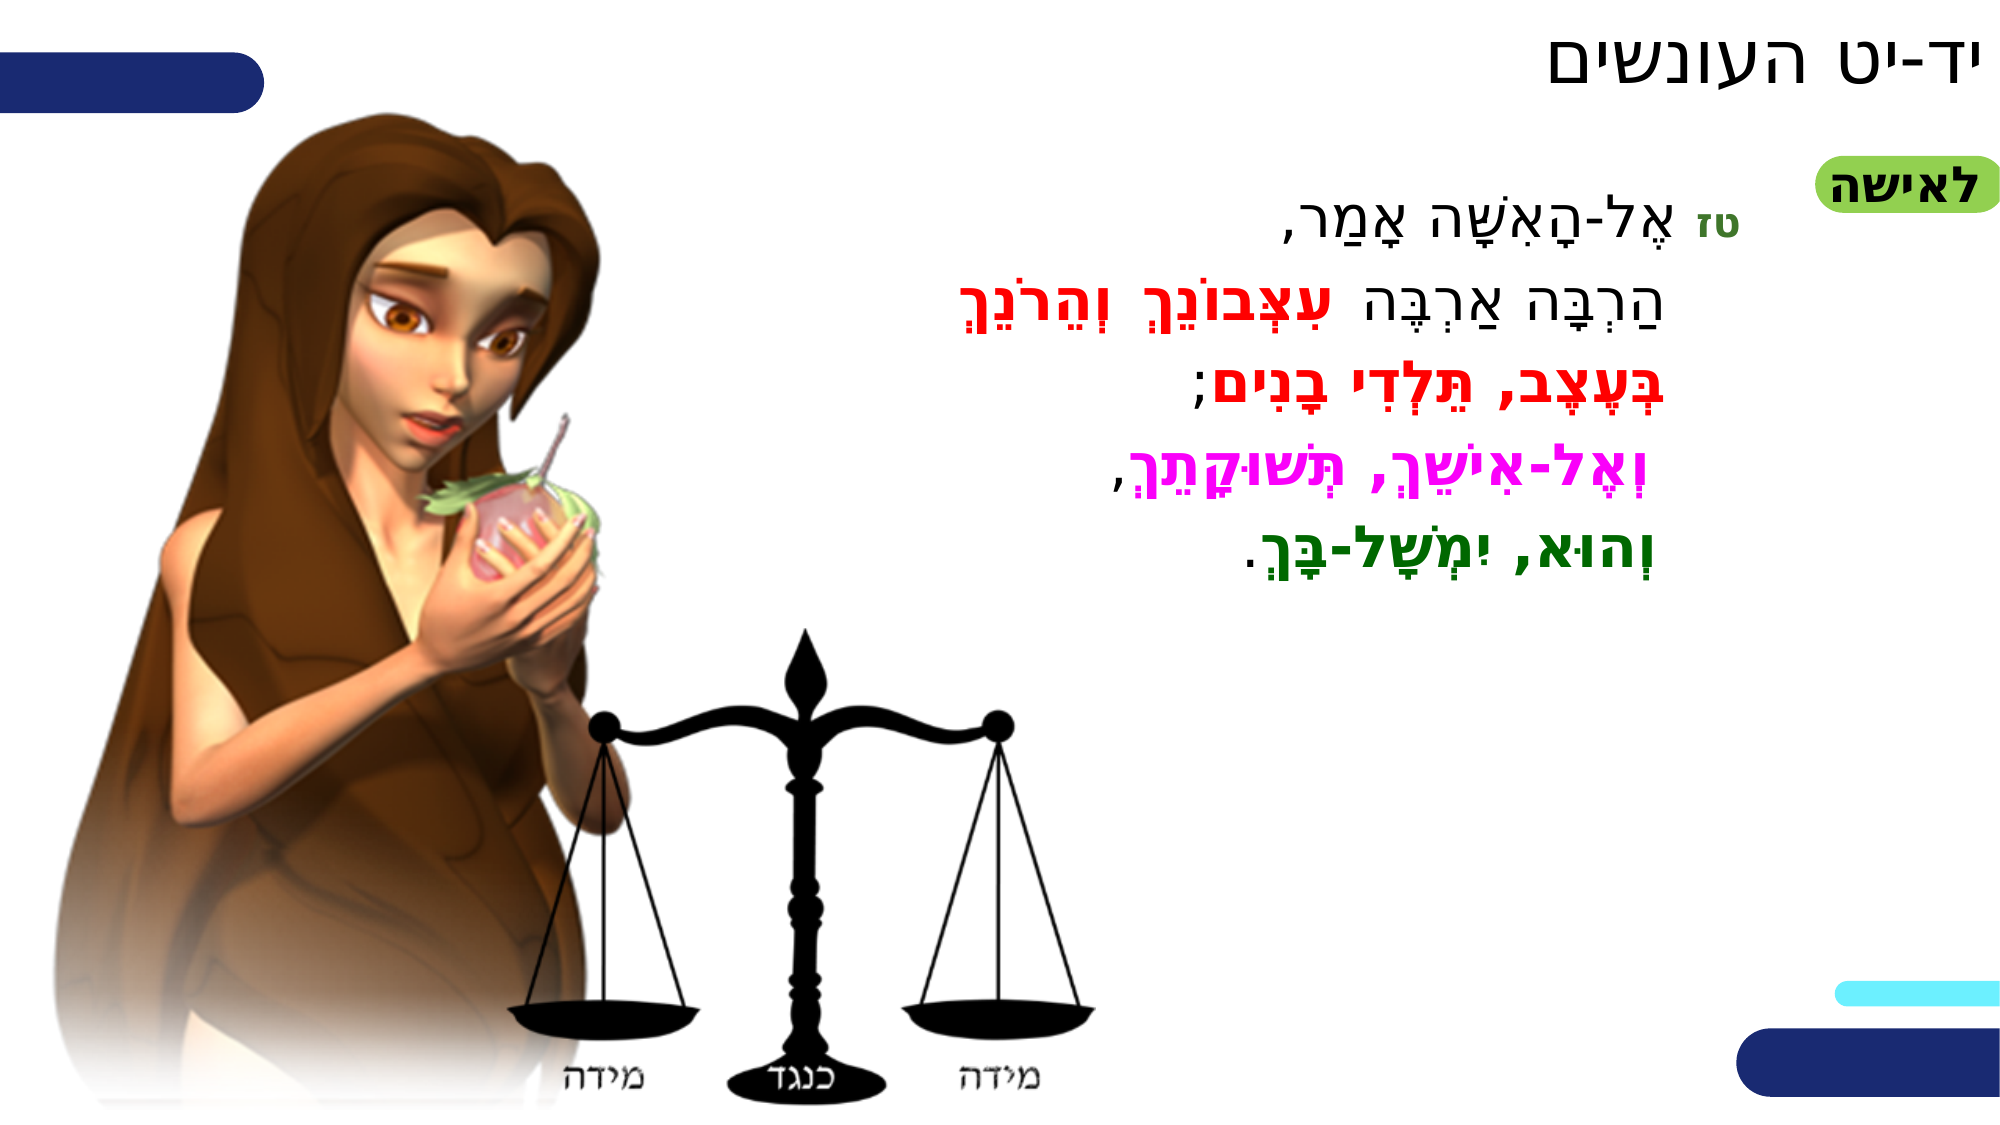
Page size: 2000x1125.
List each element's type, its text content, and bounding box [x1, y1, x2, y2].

text_box יד-יט העונשים [1511, 11, 2000, 111]
picture [19, 5, 1096, 1125]
text_box טז אֶל-הָאִשָּׁה אָמַר, הַרְבָּה אַרְבֶּה עִצְּבוֹנֵךְ וְהֵרֹנֵךְ בְּעֶצֶב, תֵּלְדִי בָנִים; וְאֶל-אִישֵׁךְ, תְּשׁוּקָתֵךְ, וְהוּא, יִמְשָׁל-בָּךְ. [828, 172, 1756, 587]
text_box לאישה [1799, 151, 1997, 216]
